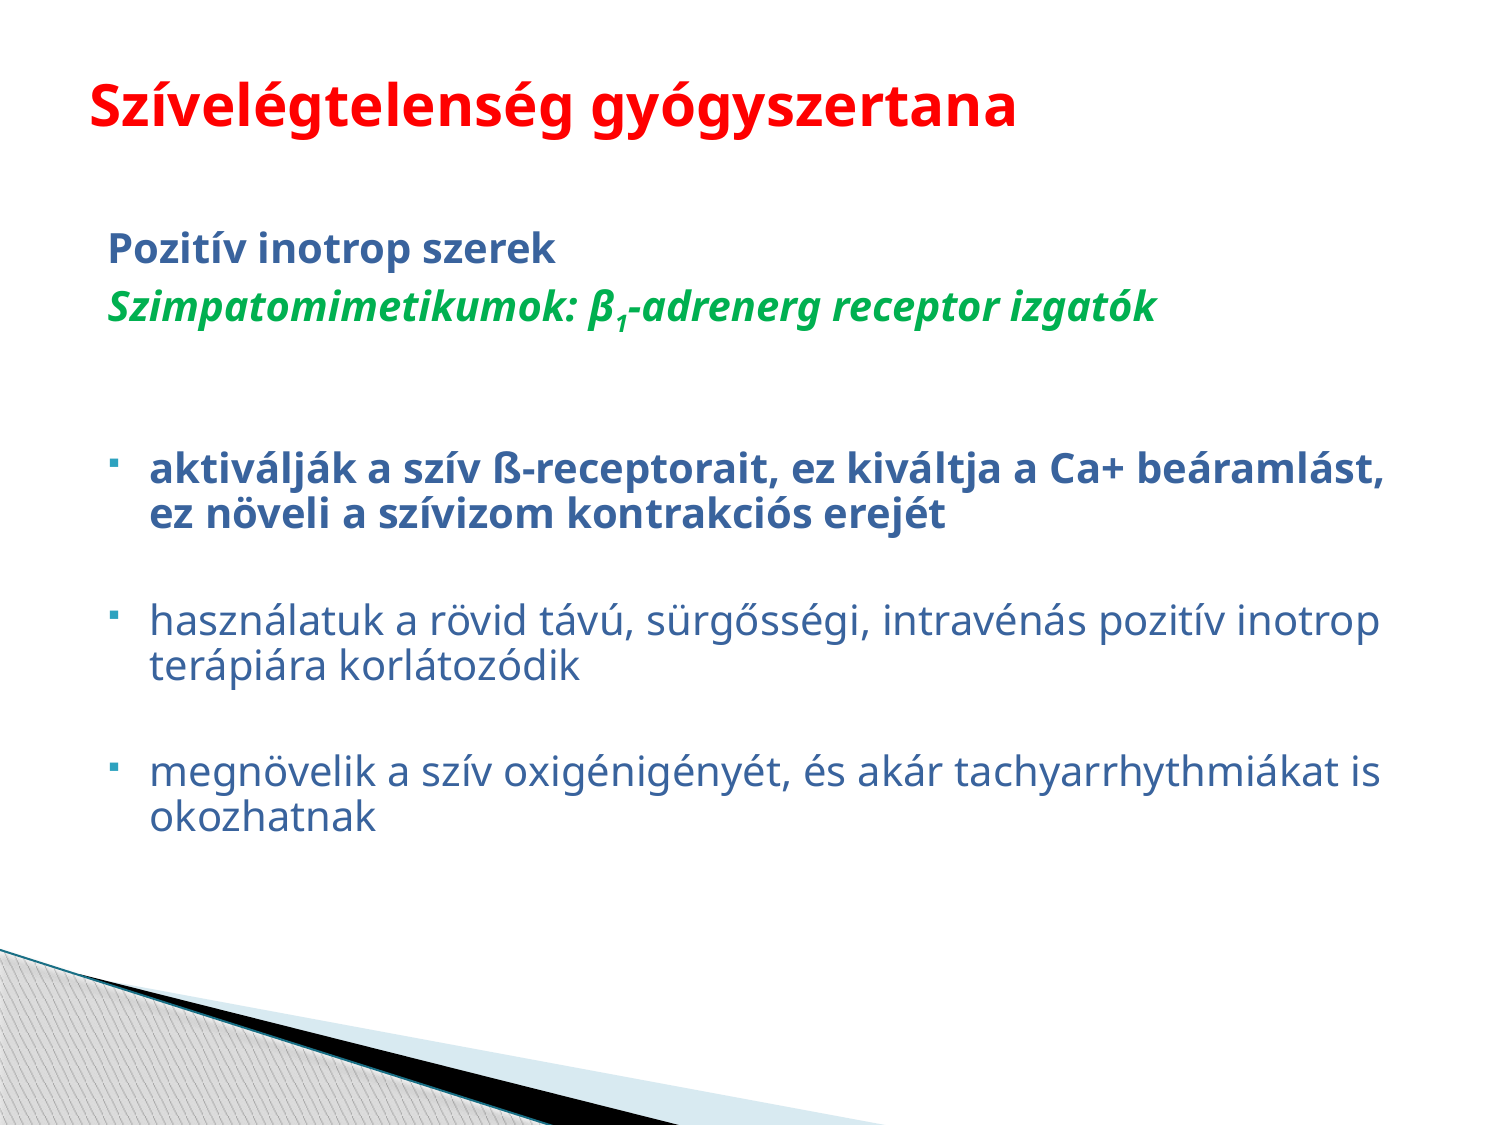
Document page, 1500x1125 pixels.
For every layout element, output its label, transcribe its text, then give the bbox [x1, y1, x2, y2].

list Pozitív inotrop szerek Szimpatomimetikumok: β1-adrenerg receptor izgatók aktiválják a szív ß-receptorait, ez kiváltja a Ca+ beáramlást, ez növeli a szívizom kontrakciós erejét használatuk a rövid távú, sürgősségi, intravénás pozitív inotrop terápiára korlátozódik megnövelik a szív oxigénigényét, és akár tachyarrhythmiákat is okozhatnak [75, 219, 1425, 1094]
title Szívelégtelenség gyógyszertana [75, 45, 1425, 161]
